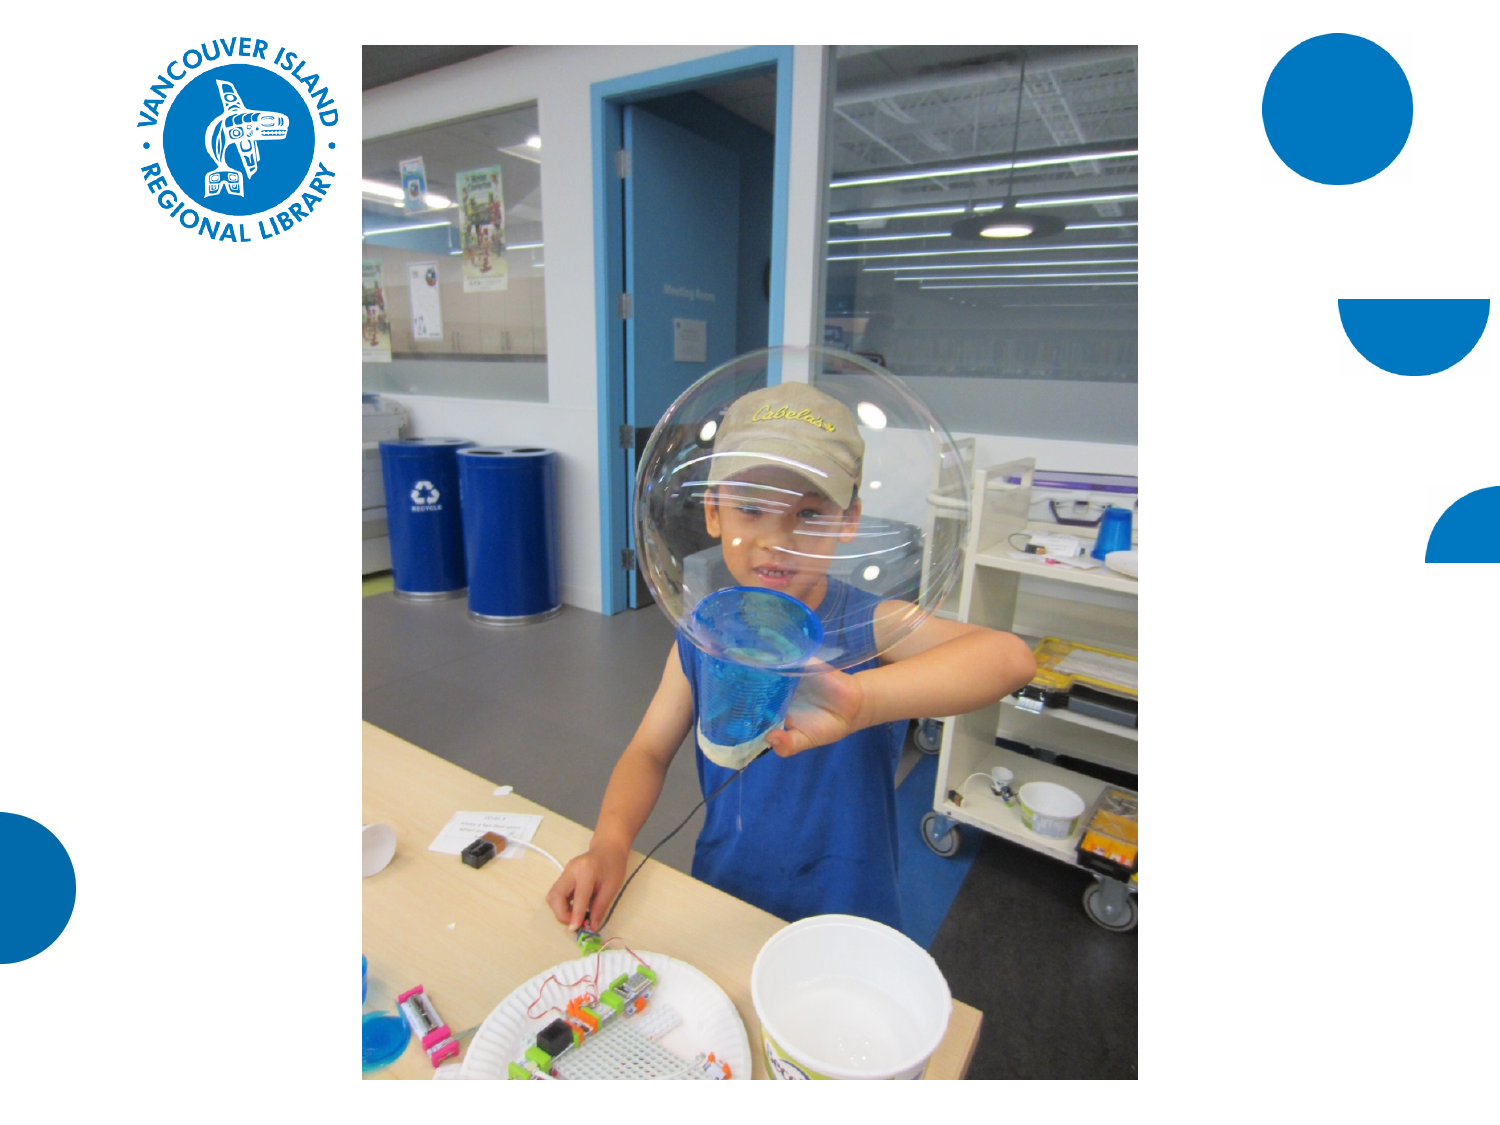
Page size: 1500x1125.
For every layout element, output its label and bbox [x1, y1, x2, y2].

picture [0, 812, 76, 964]
picture [1338, 299, 1490, 376]
picture [137, 37, 338, 242]
picture [1262, 33, 1413, 185]
picture [1425, 486, 1500, 563]
picture [362, 45, 1138, 1080]
